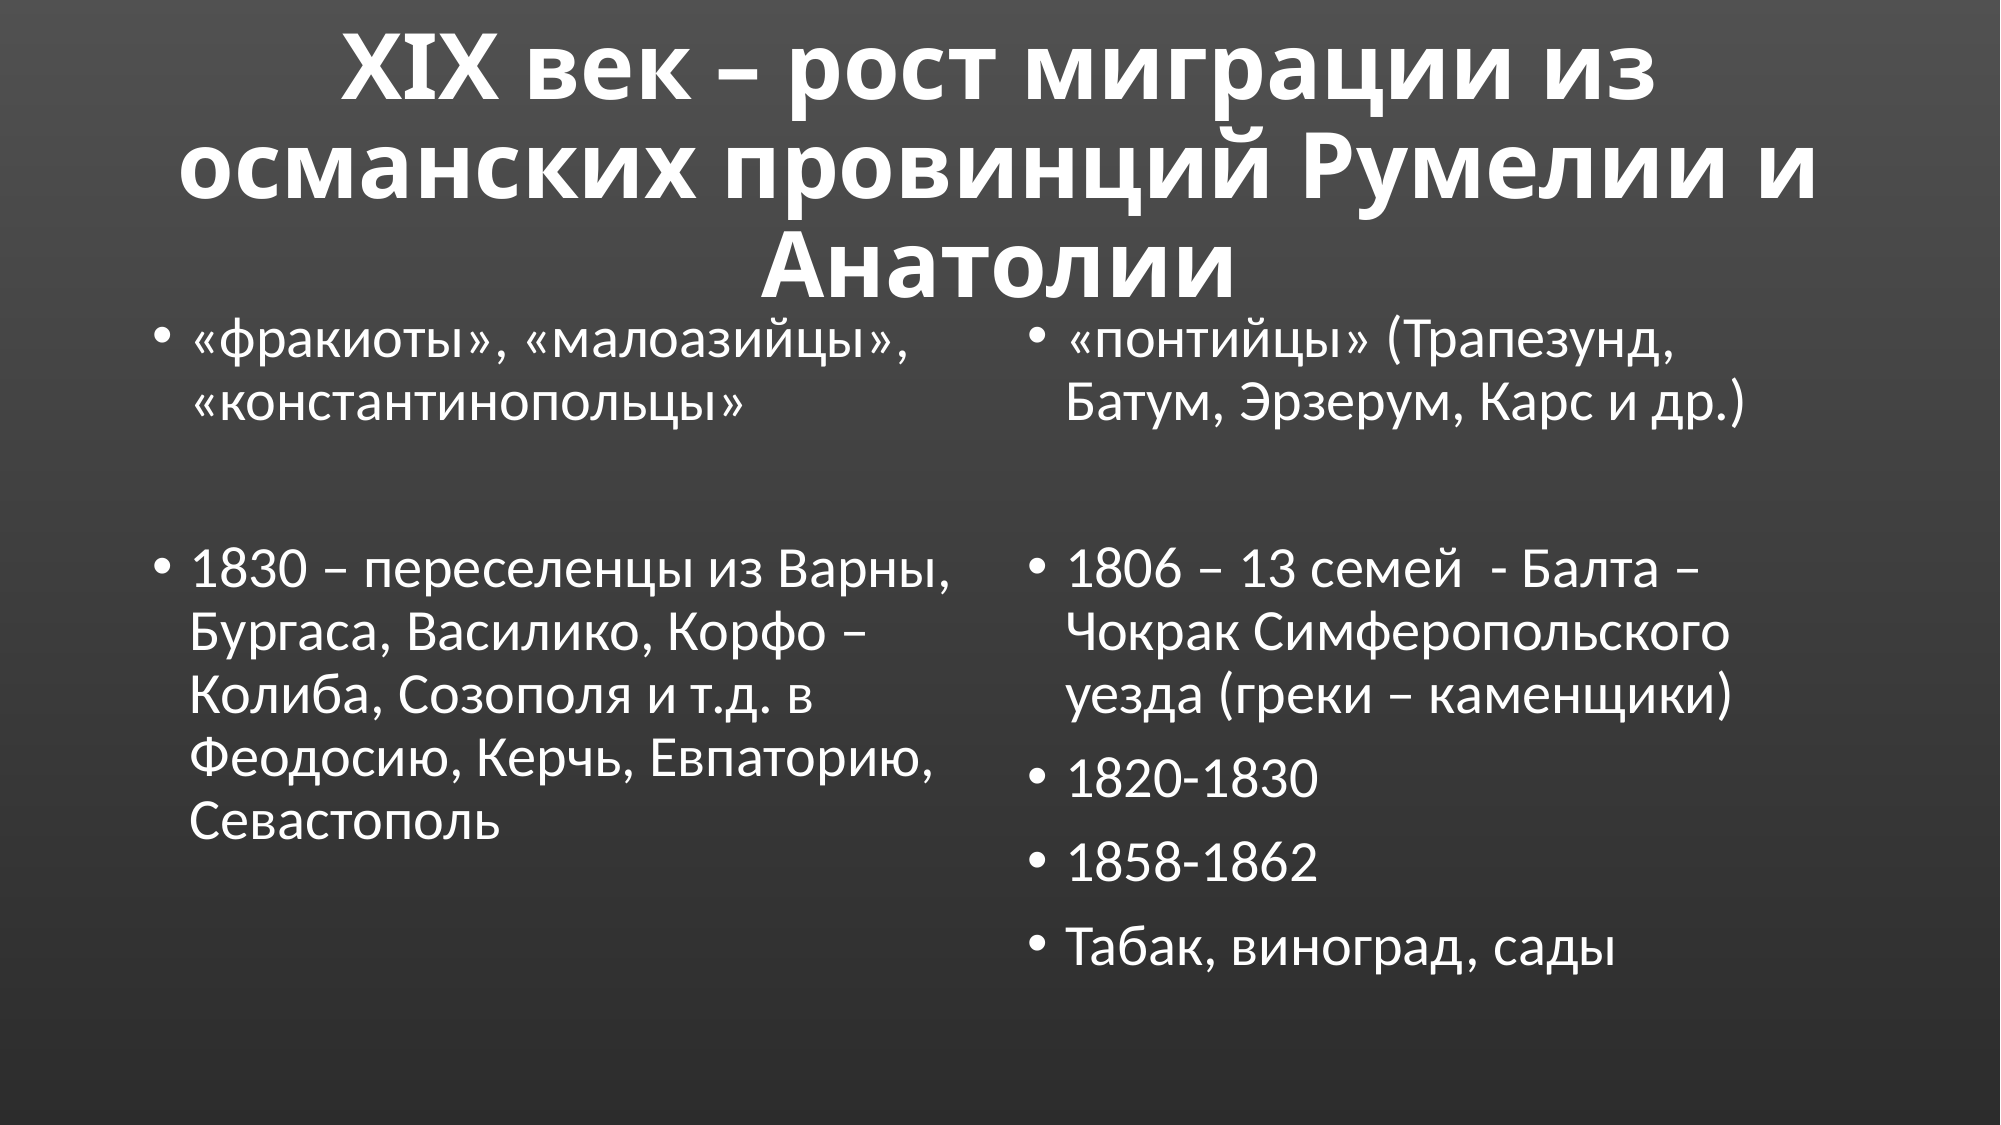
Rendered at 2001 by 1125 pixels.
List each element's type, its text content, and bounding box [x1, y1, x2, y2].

list «фракиоты», «малоазийцы», «константинопольцы» 1830 – переселенцы из Варны, Бургаса, Василико, Корфо – Колиба, Созополя и т.д. в Феодосию, Керчь, Евпаторию, Севастополь [137, 299, 988, 1014]
list «понтийцы» (Трапезунд, Батум, Эрзерум, Карс и др.) 1806 – 13 семей - Балта – Чокрак Симферопольского уезда (греки – каменщики) 1820-1830 1858-1862 Табак, виноград, сады [1012, 299, 1863, 1014]
title XIX век – рост миграции из османских провинций Румелии и Анатолии [137, 59, 1863, 278]
